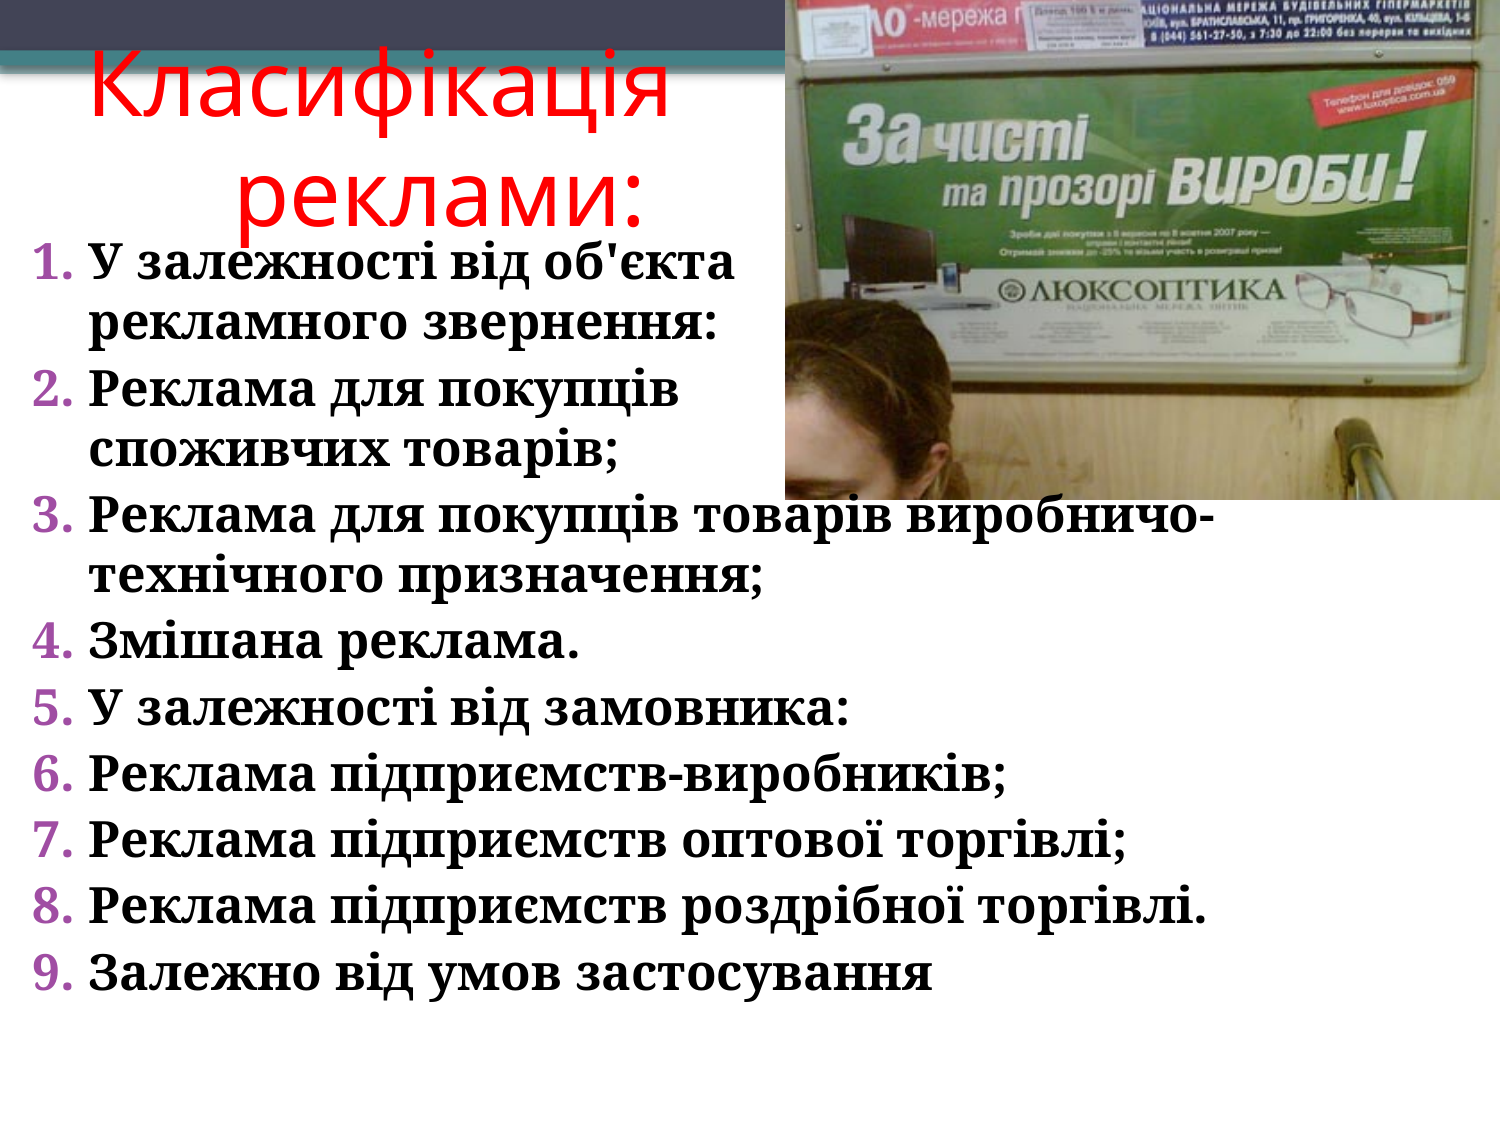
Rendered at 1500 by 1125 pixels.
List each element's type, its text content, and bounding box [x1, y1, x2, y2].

list У залежності від об'єкта рекламного звернення: Реклама для покупців споживчих товарів; Реклама для покупців товарів виробничо-технічного призначення; Змішана реклама. У залежності від замовника: Реклама підприємств-виробників; Реклама підприємств оптової торгівлі; Реклама підприємств роздрібної торгівлі. Залежно від умов застосування [0, 222, 1500, 1125]
picture [784, 0, 1500, 500]
title Класифікація реклами: [0, 46, 778, 222]
